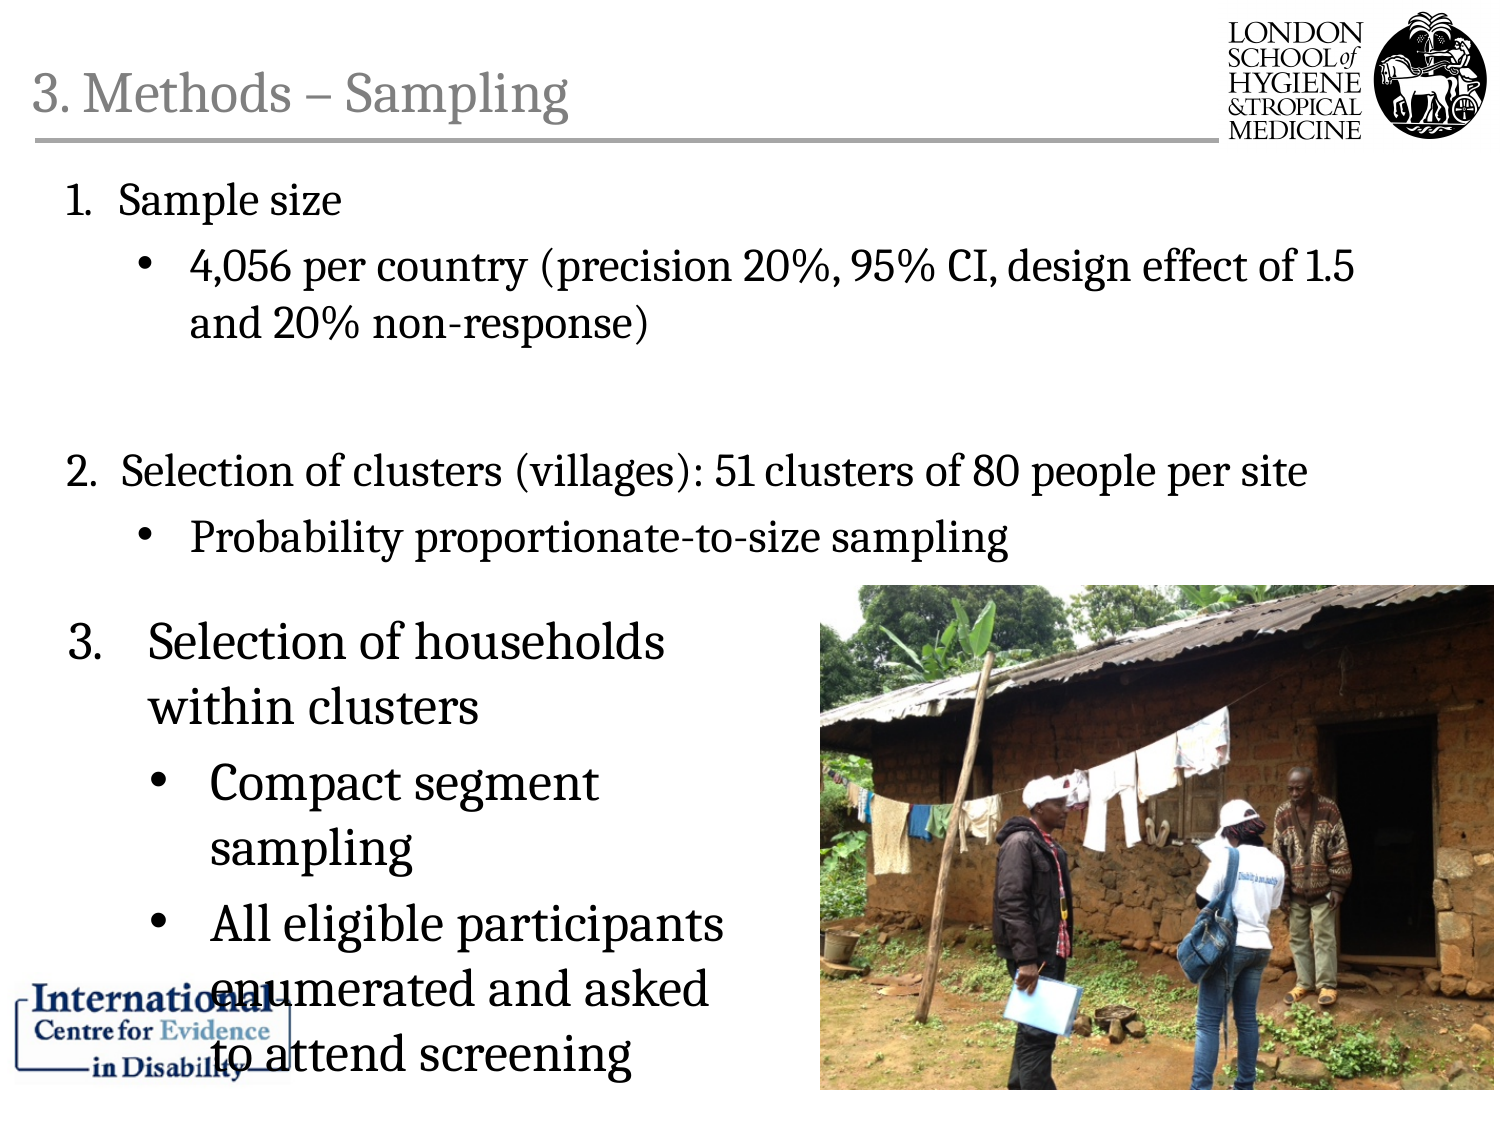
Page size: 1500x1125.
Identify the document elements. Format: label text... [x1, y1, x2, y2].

list Selection of households within clusters Compact segment sampling All eligible participants enumerated and asked to attend screening [53, 597, 768, 1125]
picture [0, 972, 302, 1090]
picture [820, 585, 1494, 1091]
picture [1218, 0, 1500, 153]
title 3. Methods – Sampling [17, 0, 1218, 183]
list Sample size 4,056 per country (precision 20%, 95% CI, design effect of 1.5 and 20% non-response) Selection of clusters (villages): 51 clusters of 80 people per site Probability proportionate-to-size sampling [51, 160, 1436, 574]
